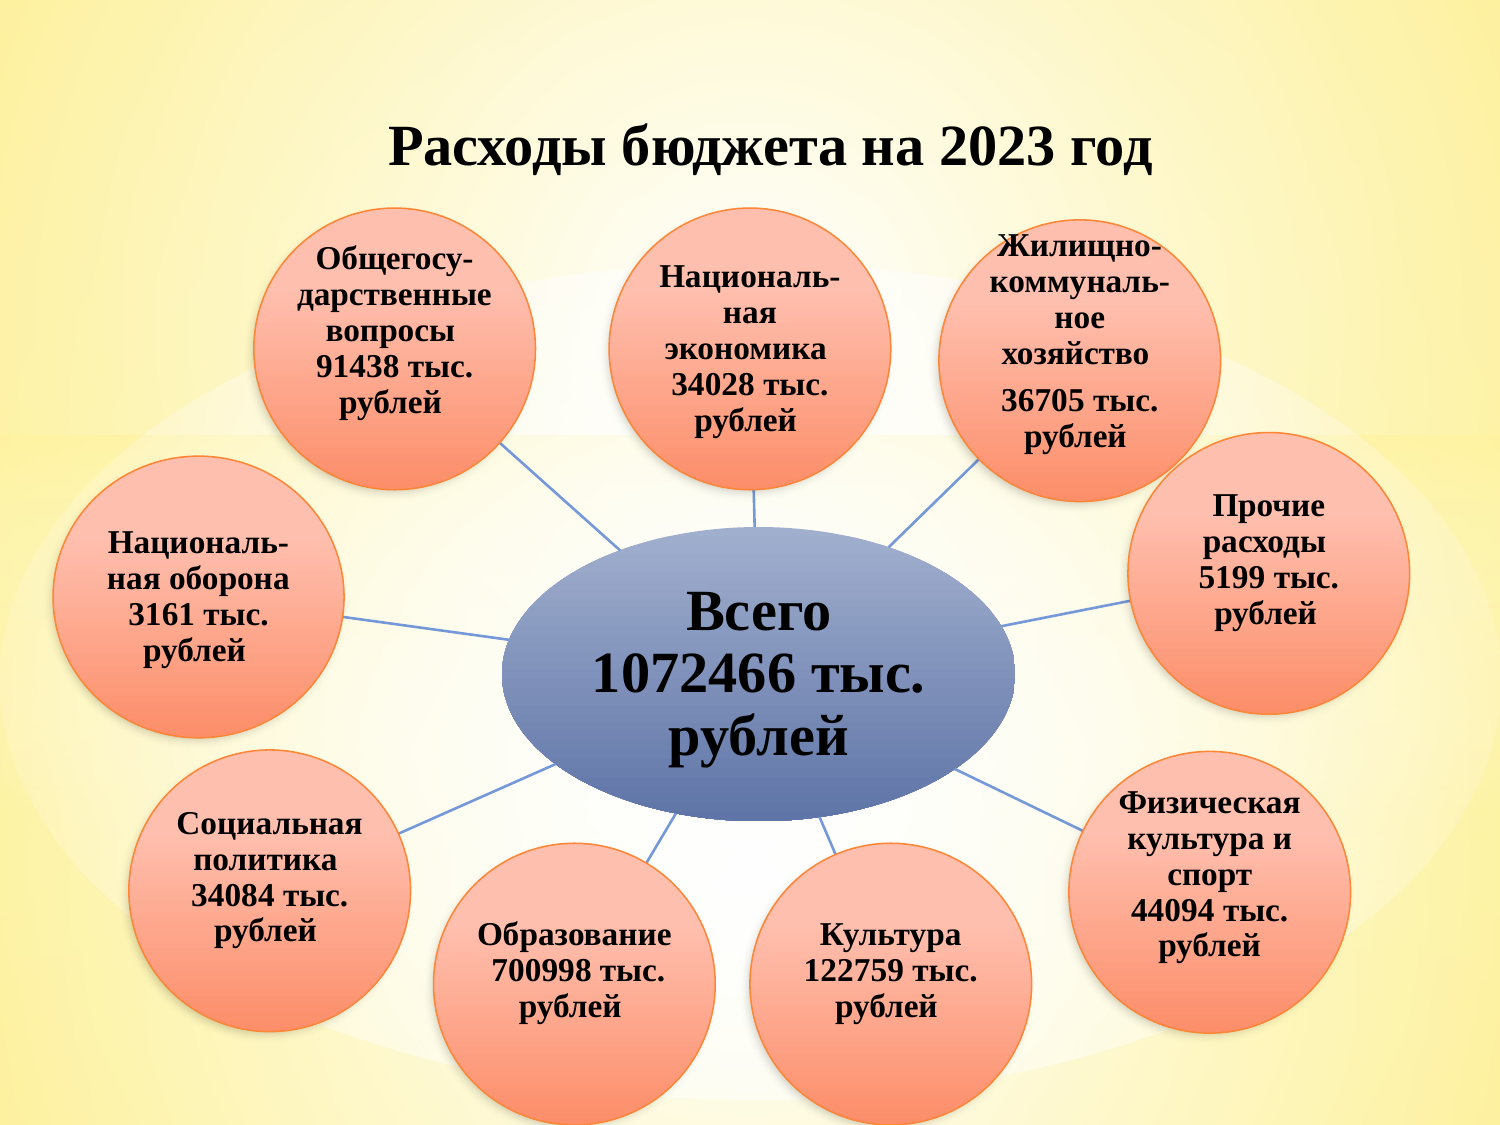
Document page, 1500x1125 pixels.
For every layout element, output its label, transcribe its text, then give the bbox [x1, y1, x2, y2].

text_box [0, 207, 1500, 1125]
title Расходы бюджета на 2023 год [40, 112, 1500, 186]
